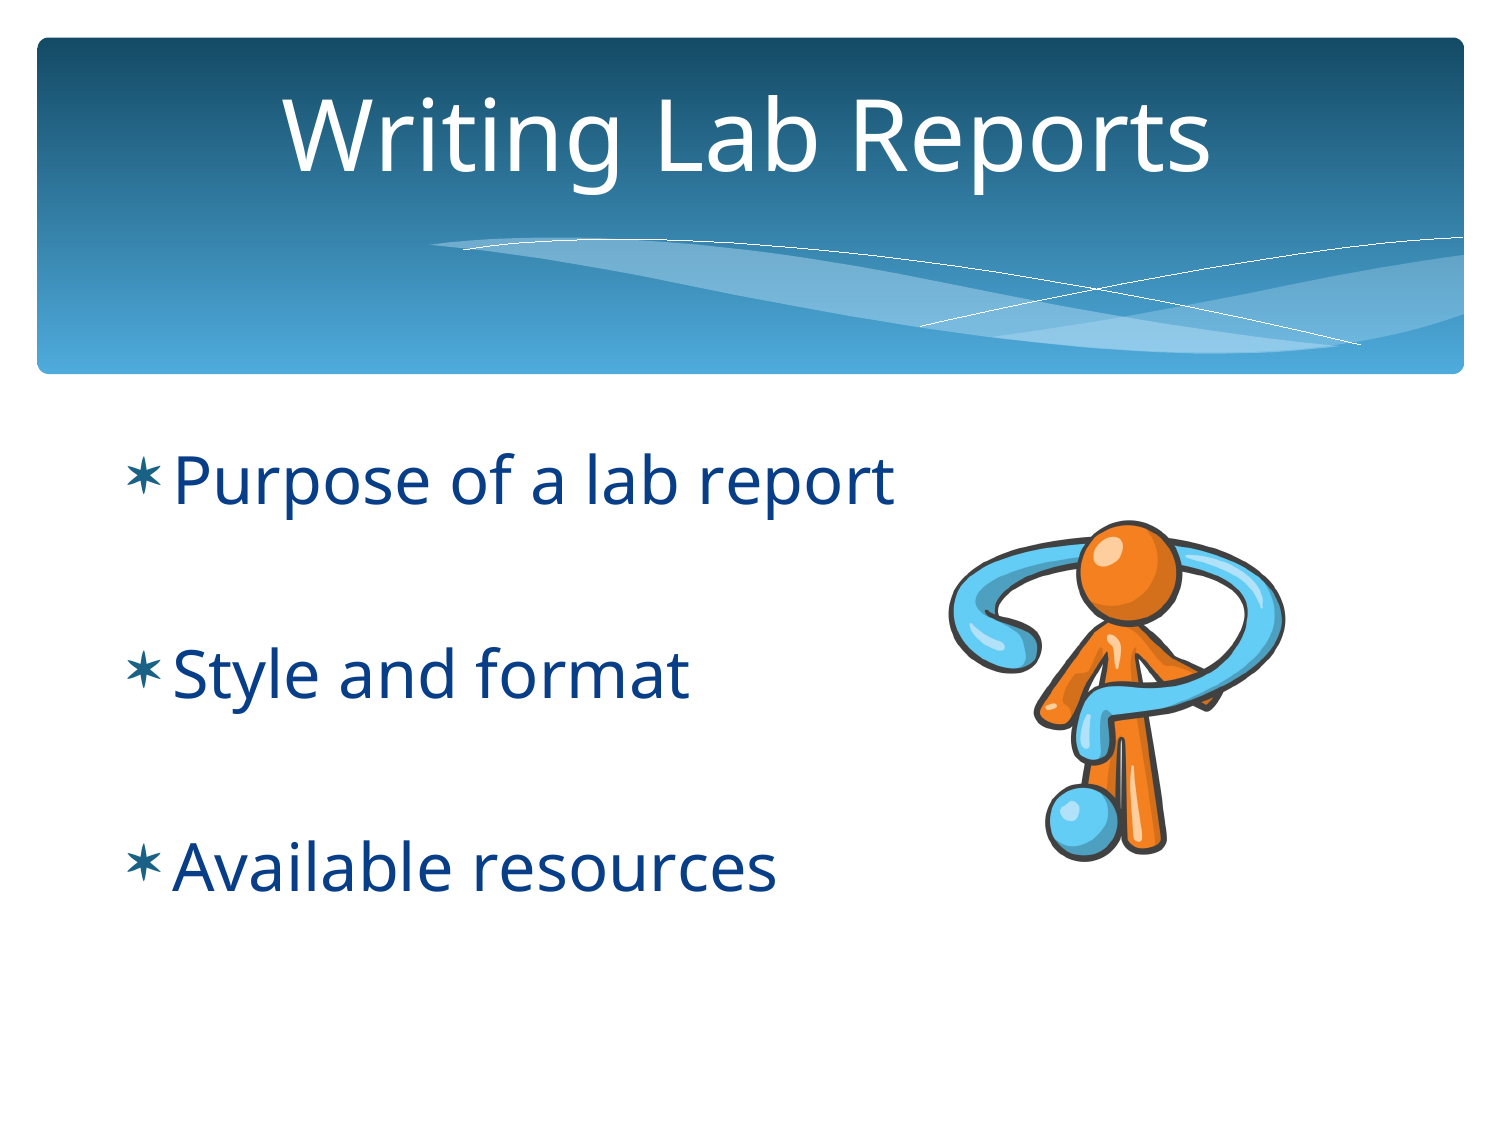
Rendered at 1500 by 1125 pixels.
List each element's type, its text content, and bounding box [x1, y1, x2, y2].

picture [940, 506, 1302, 868]
list Purpose of a lab report Style and format Available resources [112, 430, 1388, 956]
title Writing Lab Reports [62, 57, 1433, 206]
